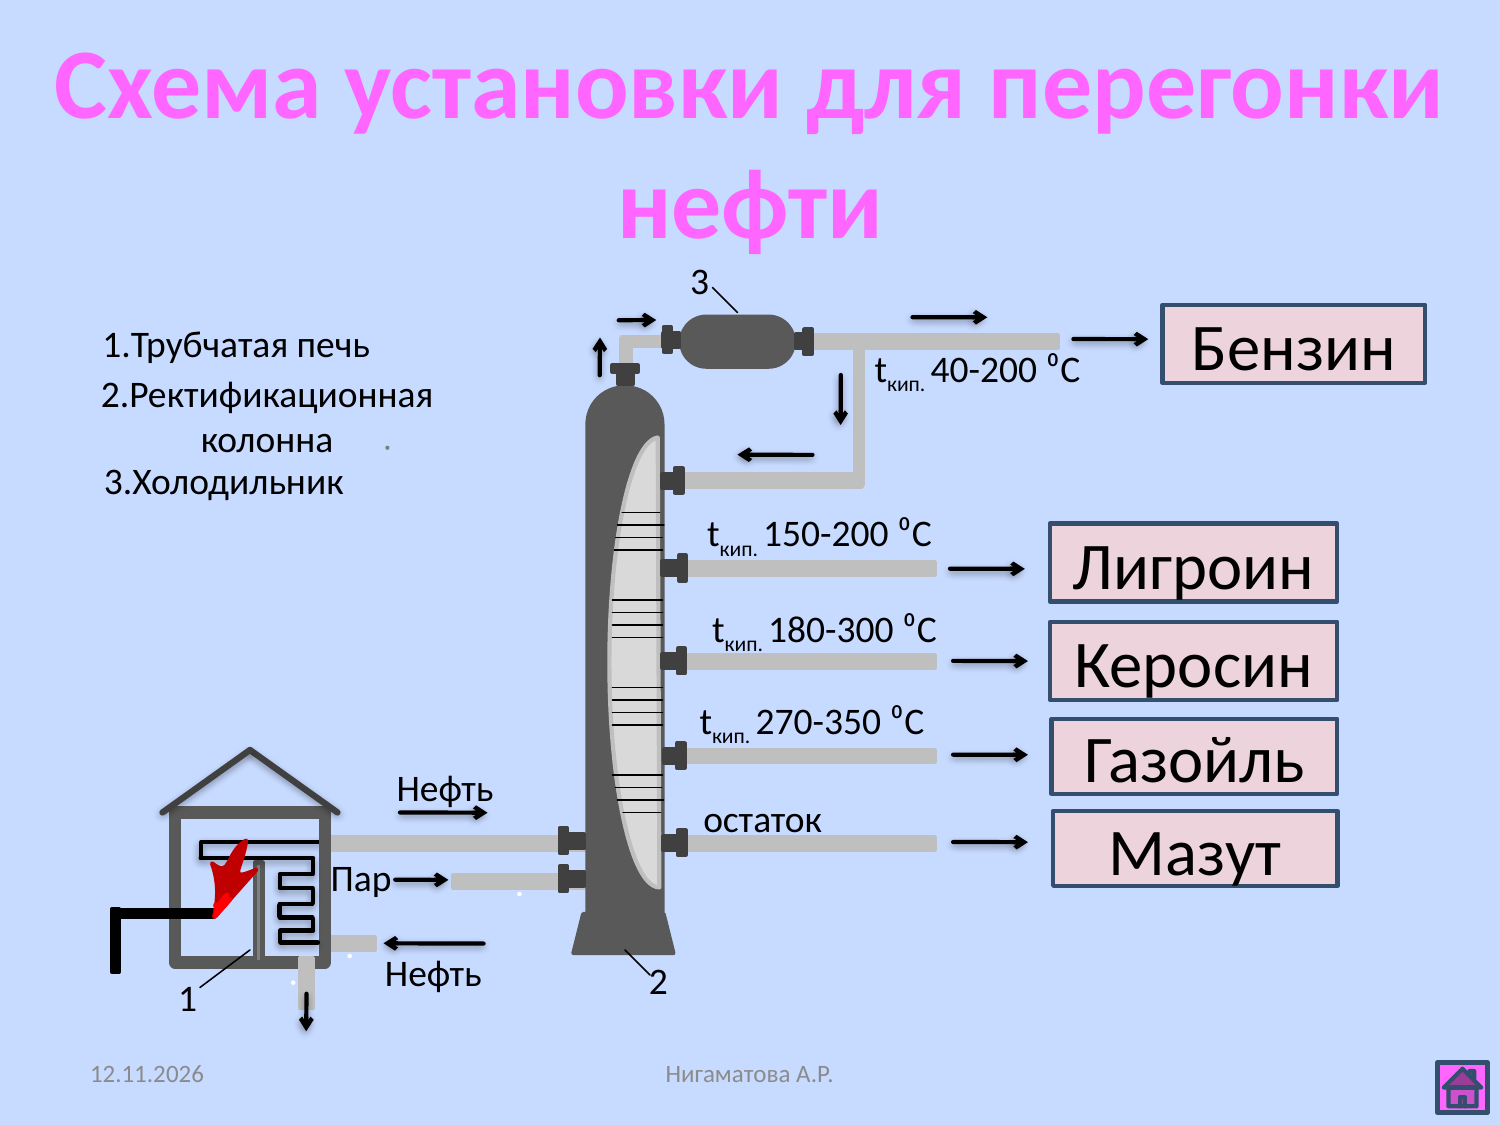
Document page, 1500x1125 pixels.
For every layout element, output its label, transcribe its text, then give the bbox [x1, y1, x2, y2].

text_box 3 [675, 249, 725, 285]
title Схема установки для перегонки нефти [0, 45, 1500, 233]
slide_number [75, 1042, 425, 1103]
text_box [79, 287, 1426, 1032]
text_box [1435, 1060, 1490, 1115]
footer Нигаматова А.Р. [512, 1042, 988, 1103]
